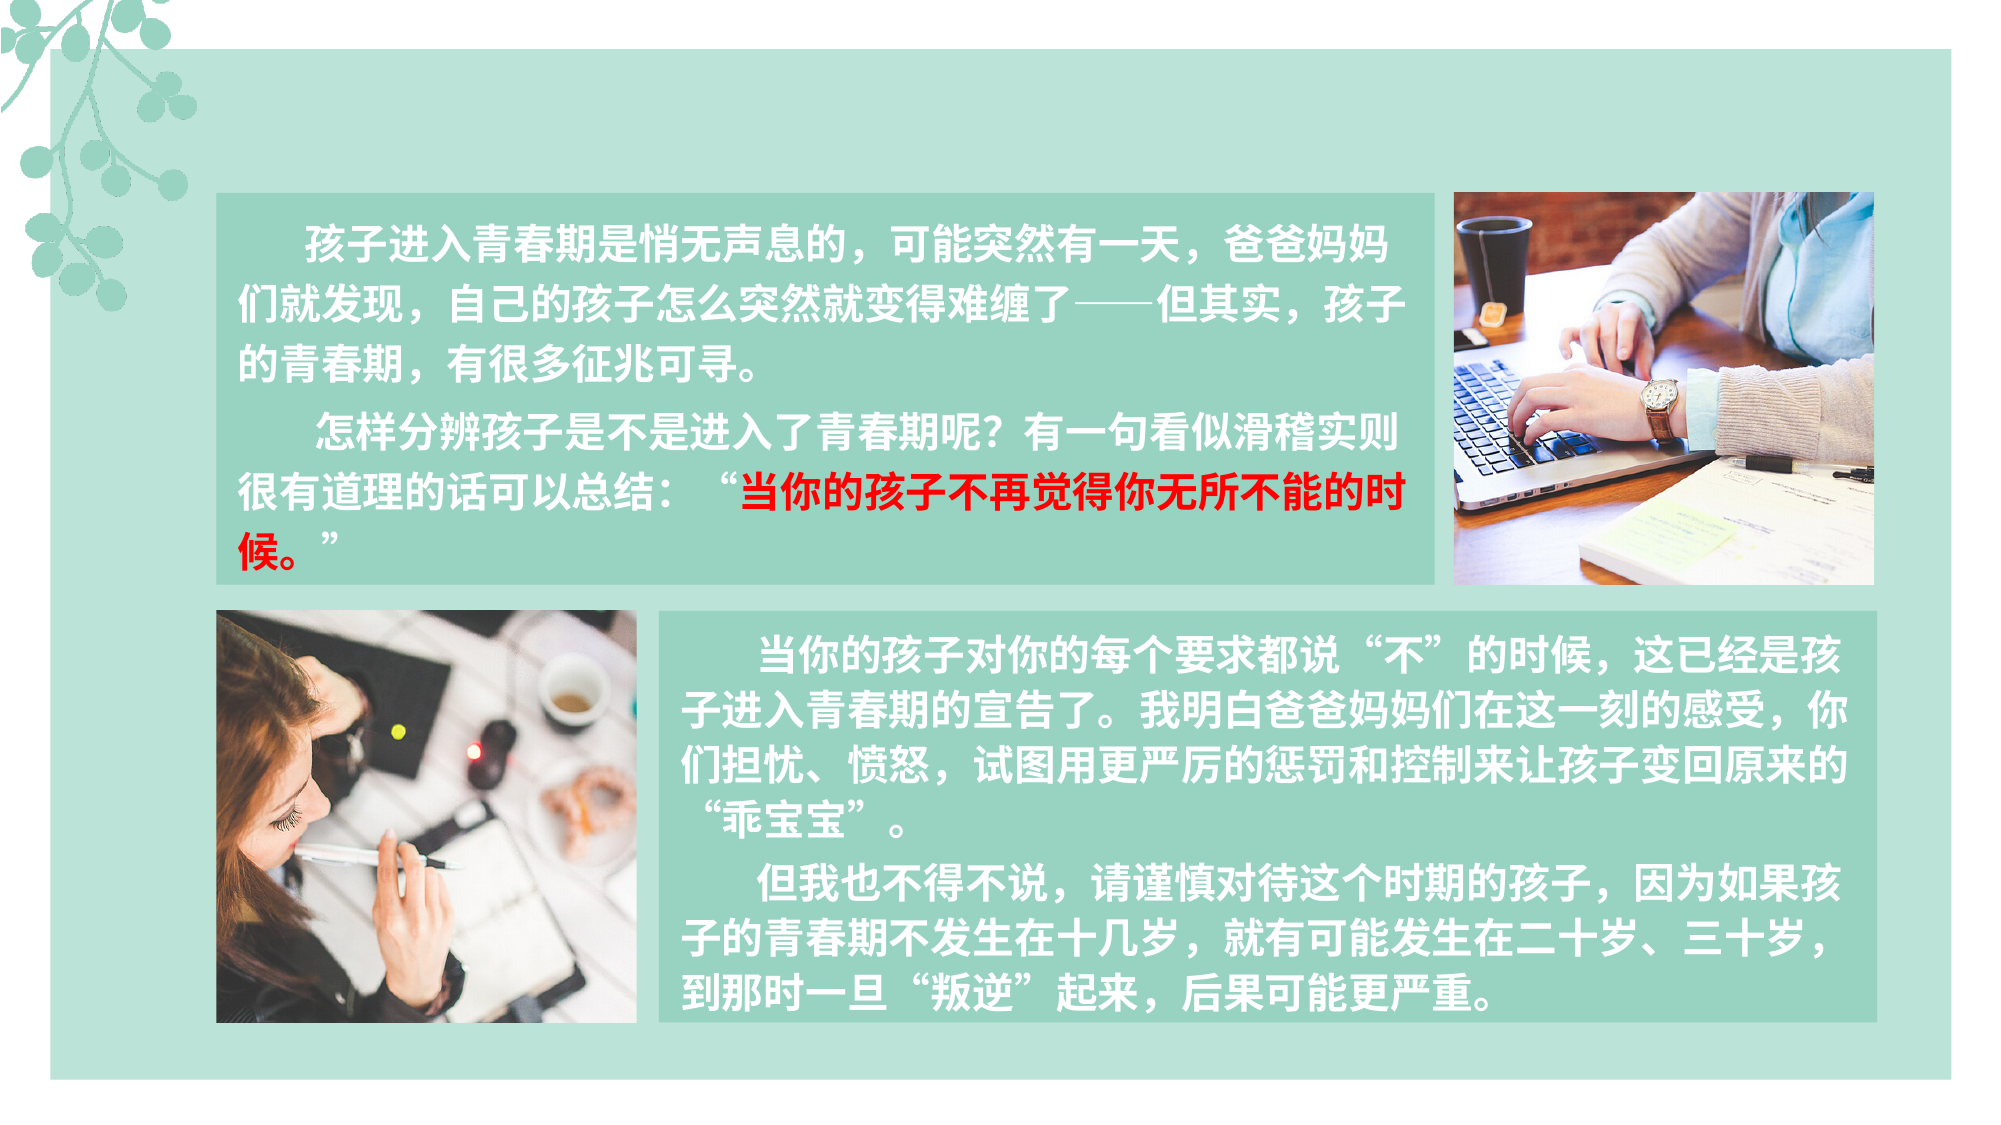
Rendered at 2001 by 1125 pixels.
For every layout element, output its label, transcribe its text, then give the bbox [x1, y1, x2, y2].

text_box [215, 192, 1436, 586]
text_box [1453, 192, 1875, 586]
text_box 孩子进入青春期是悄无声息的，可能突然有一天，爸爸妈妈们就发现，自己的孩子怎么突然就变得难缠了——但其实，孩子的青春期，有很多征兆可寻。 怎样分辨孩子是不是进入了青春期呢？有一句看似滑稽实则很有道理的话可以总结：“当你的孩子不再觉得你无所不能的时候。” [237, 207, 1413, 576]
picture [0, 0, 197, 330]
text_box [215, 610, 638, 1024]
text_box [49, 48, 1952, 1081]
text_box [658, 610, 1878, 1023]
text_box 当你的孩子对你的每个要求都说“不”的时候，这已经是孩子进入青春期的宣告了。我明白爸爸妈妈们在这一刻的感受，你们担忧、愤怒，试图用更严厉的惩罚和控制来让孩子变回原来的“乖宝宝”。 但我也不得不说，请谨慎对待这个时期的孩子，因为如果孩子的青春期不发生在十几岁，就有可能发生在二十岁、三十岁，到那时一旦“叛逆”起来，后果可能更严重。 [680, 623, 1856, 1017]
